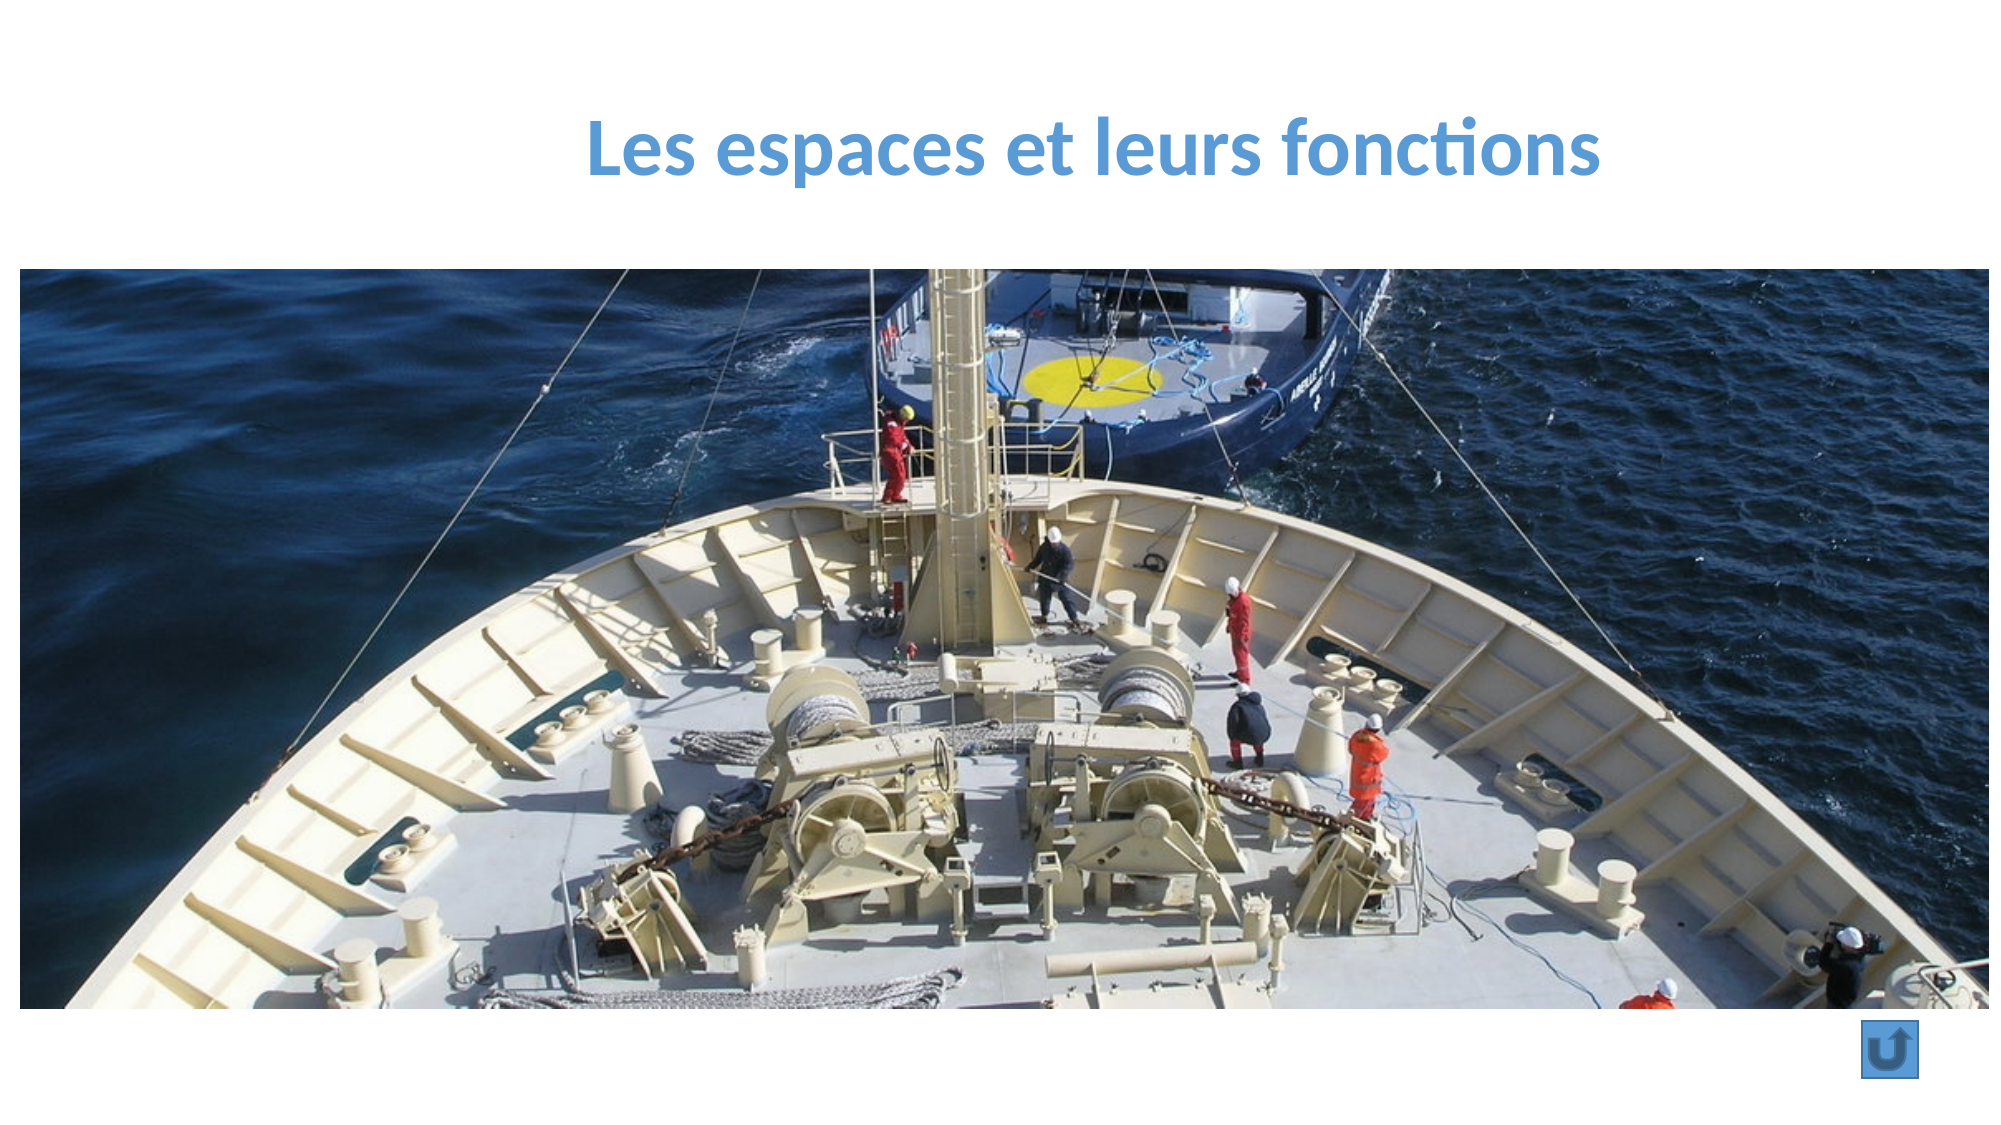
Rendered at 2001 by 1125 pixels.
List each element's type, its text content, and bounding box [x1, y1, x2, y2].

text_box Les espaces et leurs fonctions [532, 84, 1657, 200]
text_box [1861, 1020, 1919, 1079]
picture [20, 269, 1989, 1009]
